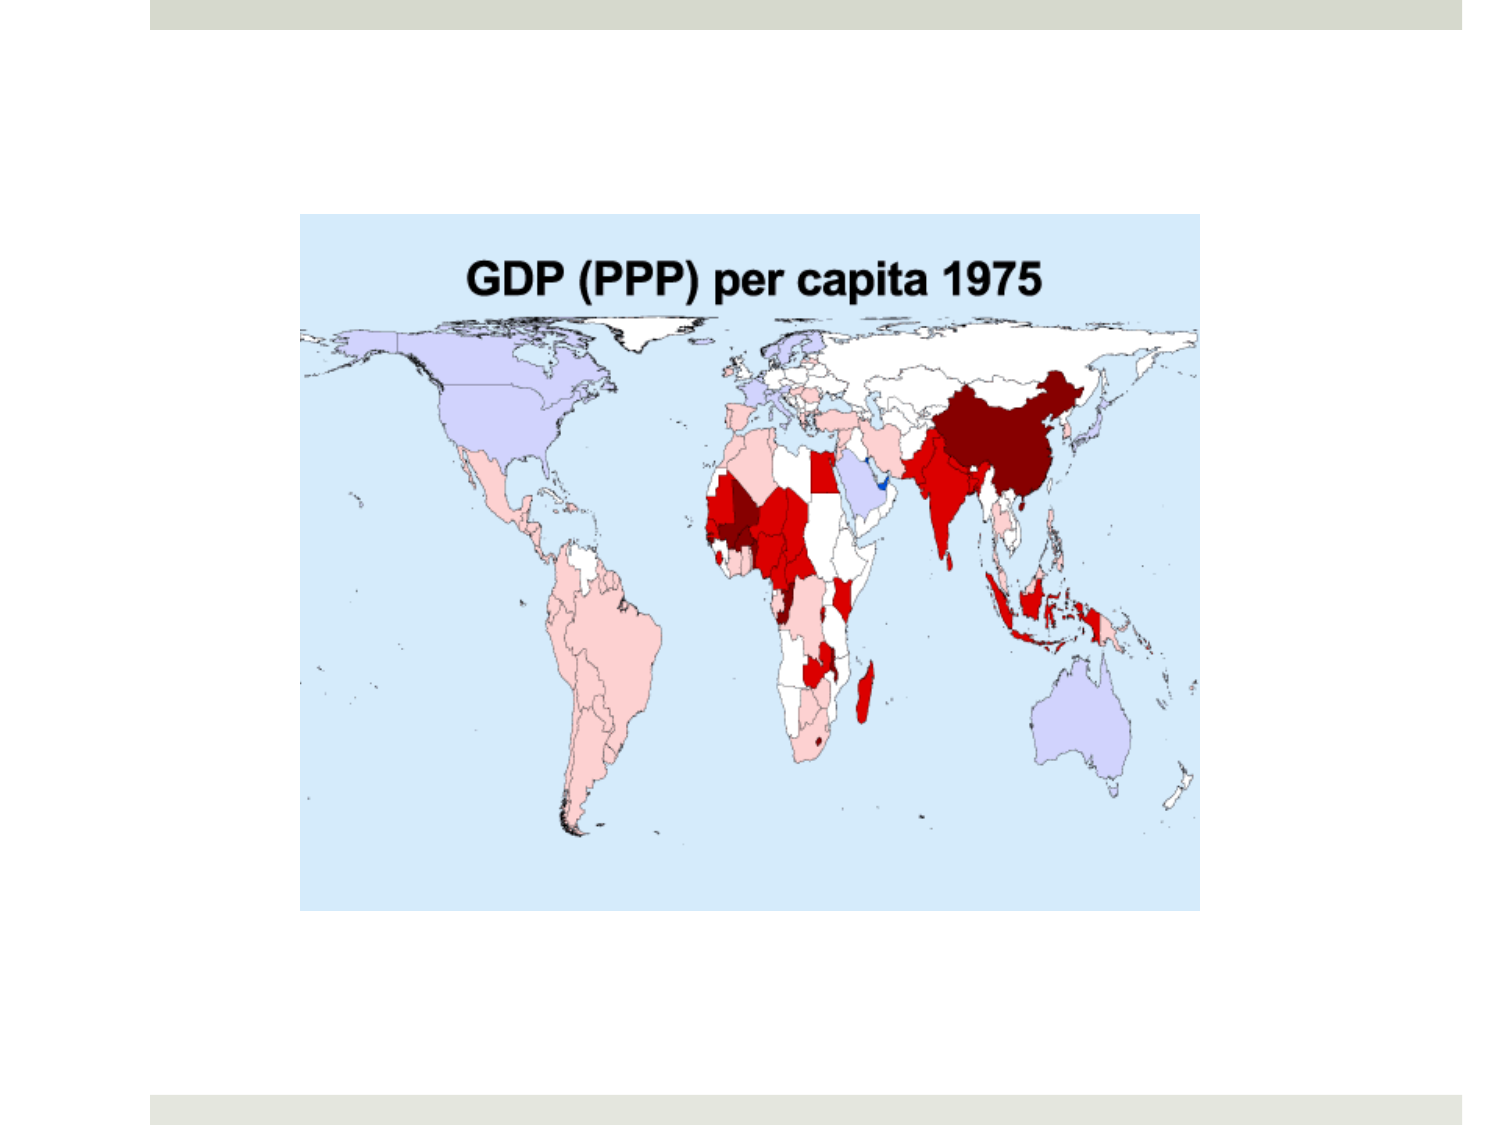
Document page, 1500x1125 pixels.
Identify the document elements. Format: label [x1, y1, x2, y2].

picture [299, 213, 1201, 912]
